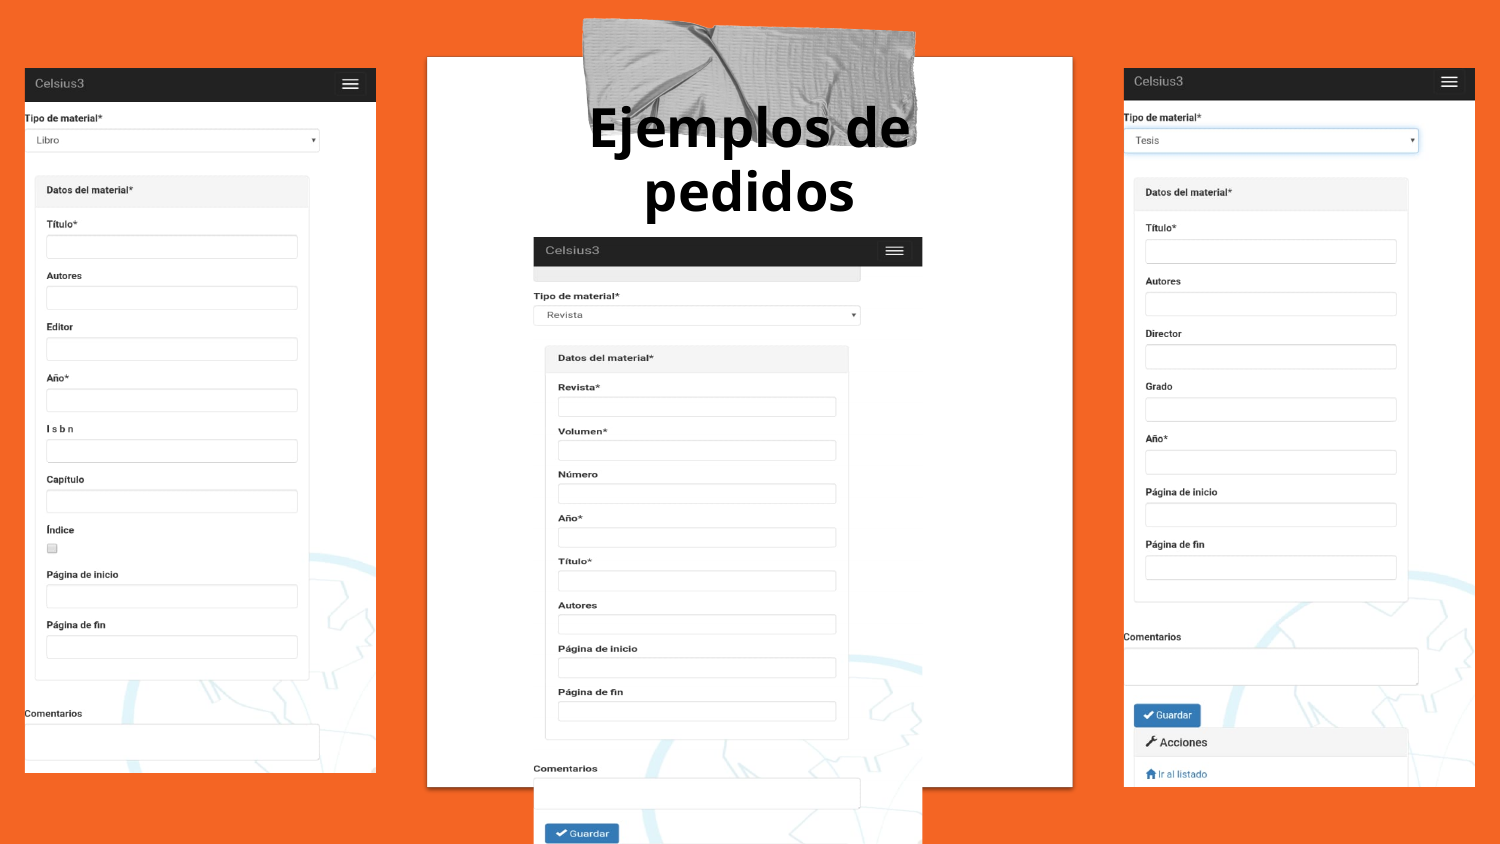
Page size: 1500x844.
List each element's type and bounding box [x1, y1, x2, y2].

picture [1123, 68, 1476, 787]
picture [24, 68, 377, 787]
picture [400, 16, 1100, 844]
